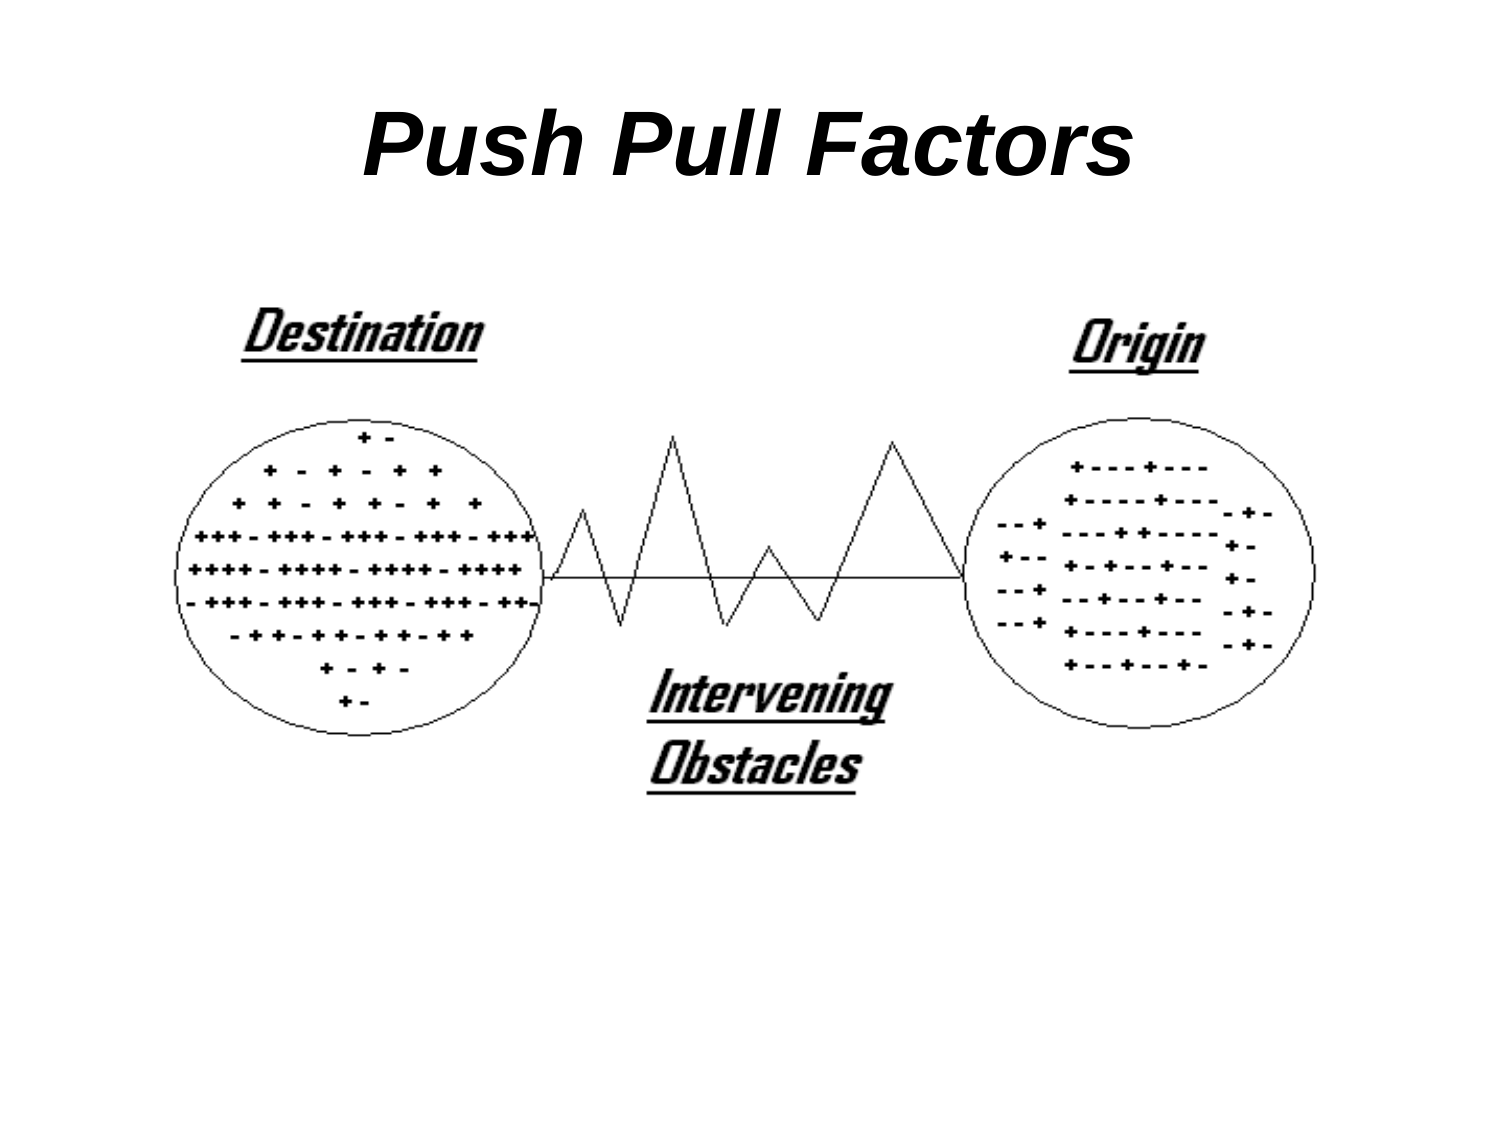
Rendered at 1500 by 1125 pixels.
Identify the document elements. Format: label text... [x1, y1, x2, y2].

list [112, 187, 1451, 1125]
title Push Pull Factors [74, 44, 1426, 233]
